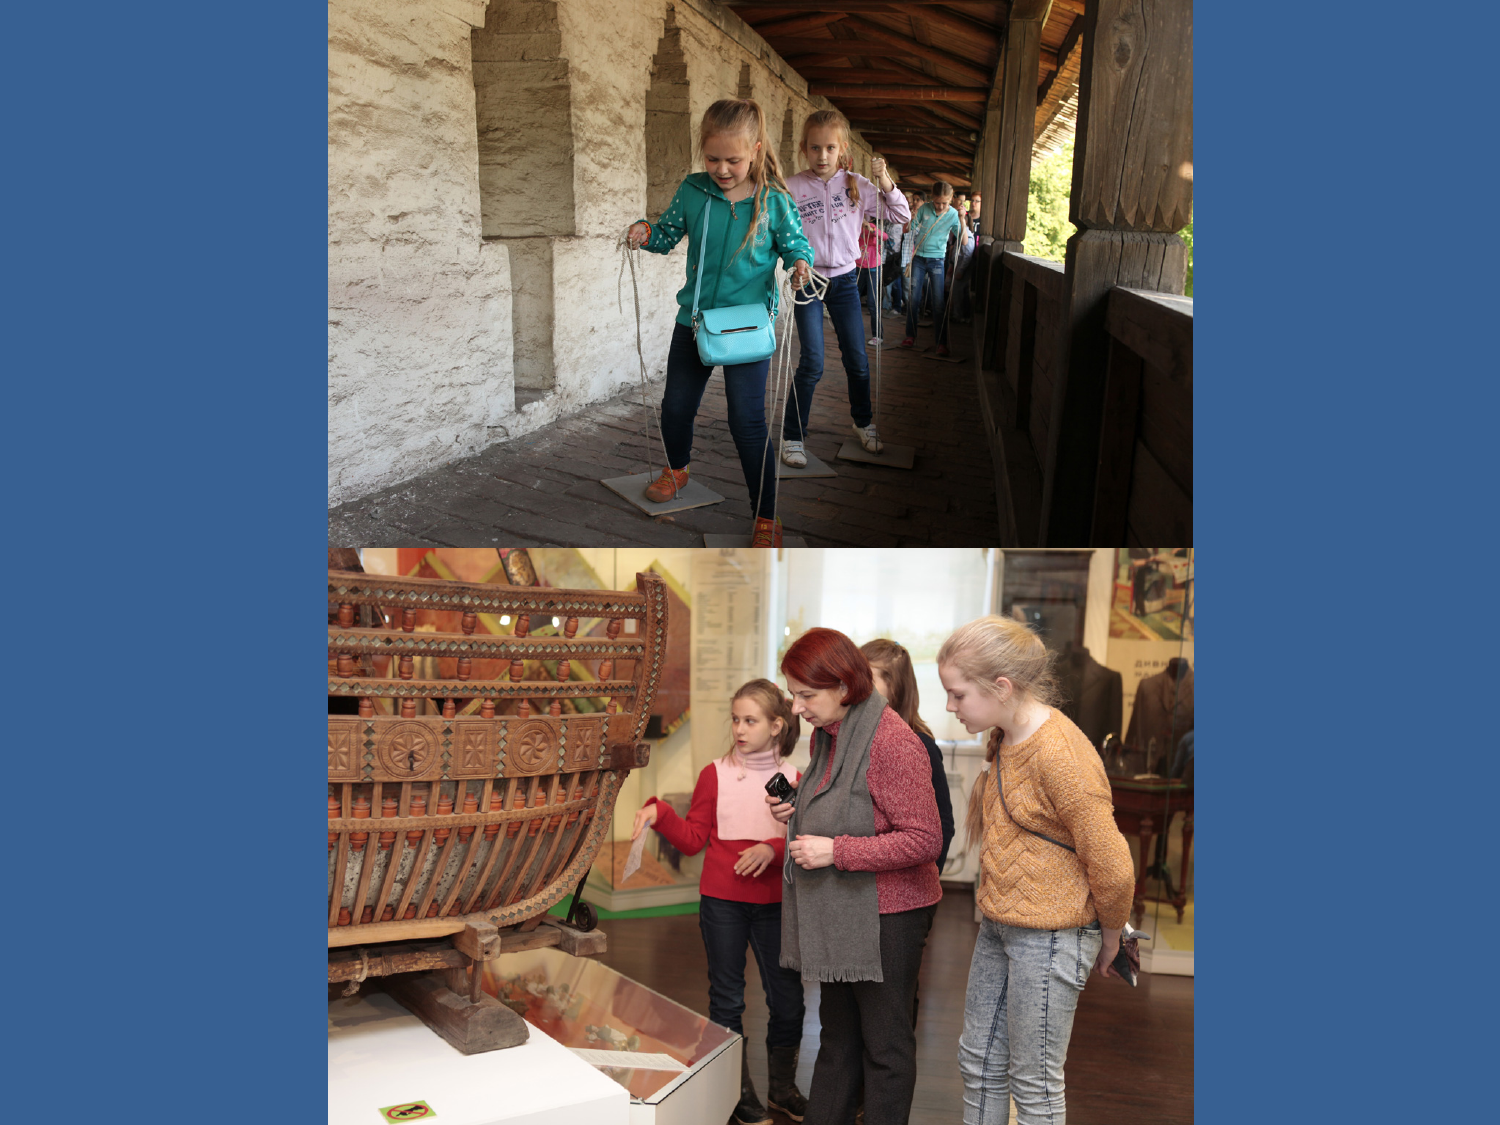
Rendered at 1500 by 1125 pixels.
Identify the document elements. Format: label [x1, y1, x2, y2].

picture [327, 0, 1194, 1125]
